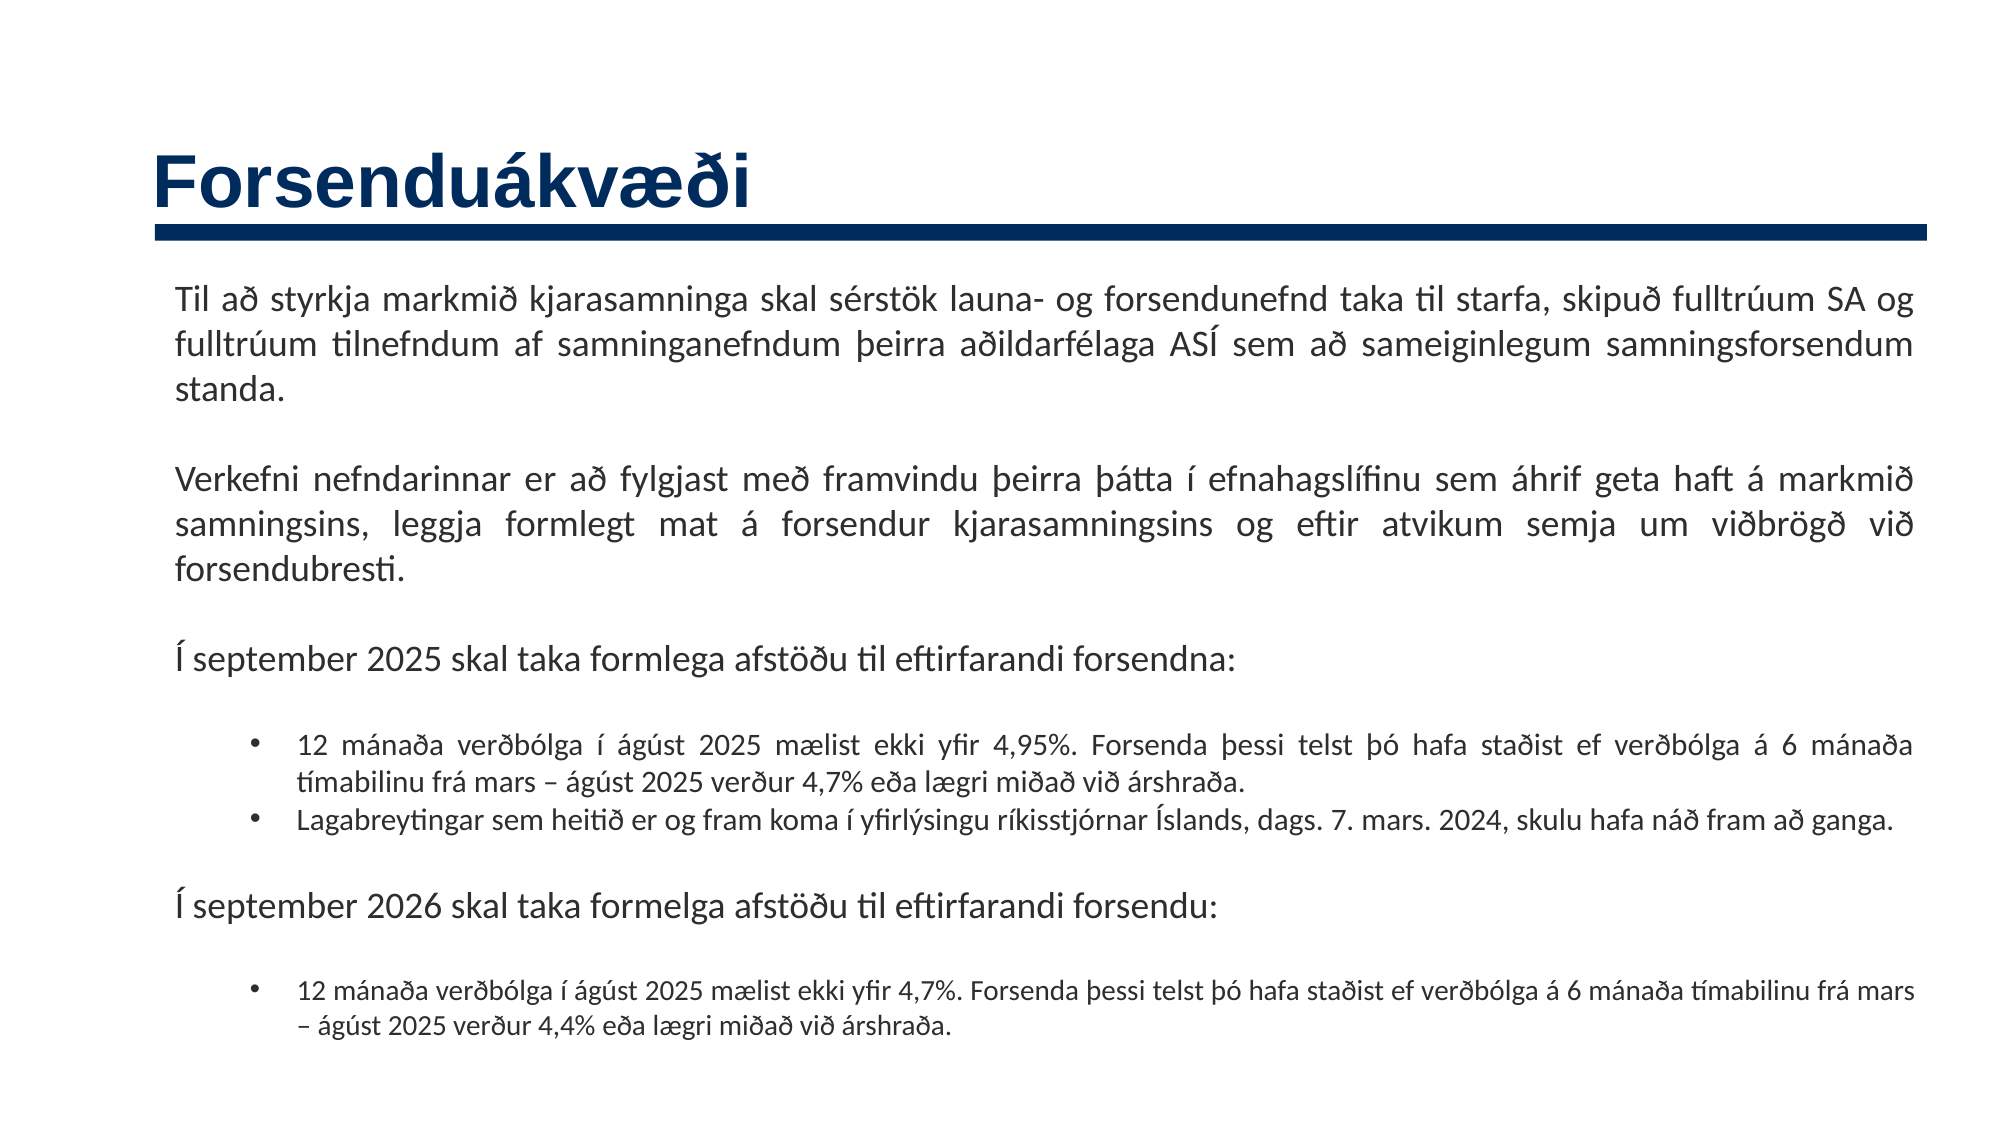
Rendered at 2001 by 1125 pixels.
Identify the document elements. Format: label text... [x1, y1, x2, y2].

title Forsenduákvæði [137, 59, 1771, 232]
text_box Til að styrkja markmið kjarasamninga skal sérstök launa- og forsendunefnd taka til starfa, skipuð fulltrúum SA og fulltrúum tilnefndum af samninganefndum þeirra aðildarfélaga ASÍ sem að sameiginlegum samningsforsendum standa. Verkefni nefndarinnar er að fylgjast með framvindu þeirra þátta í efnahagslífinu sem áhrif geta haft á markmið samningsins, leggja formlegt mat á forsendur kjarasamningsins og eftir atvikum semja um viðbrögð við forsendubresti. Í september 2025 skal taka formlega afstöðu til eftirfarandi forsendna: 12 mánaða verðbólga í ágúst 2025 mælist ekki yfir 4,95%. Forsenda þessi telst þó hafa staðist ef verðbólga á 6 mánaða tímabilinu frá mars – ágúst 2025 verður 4,7% eða lægri miðað við árshraða. Lagabreytingar sem heitið er og fram koma í yfirlýsingu ríkisstjórnar Íslands, dags. 7. mars. 2024, skulu hafa náð fram að ganga. Í september 2026 skal taka formelga afstöðu til eftirfarandi forsendu: 12 mánaða verðbólga í ágúst 2025 mælist ekki yfir 4,7%. Forsenda þessi telst þó hafa staðist ef verðbólga á 6 mánaða tímabilinu frá mars – ágúst 2025 verður 4,4% eða lægri miðað við árshraða. [159, 266, 1932, 1125]
